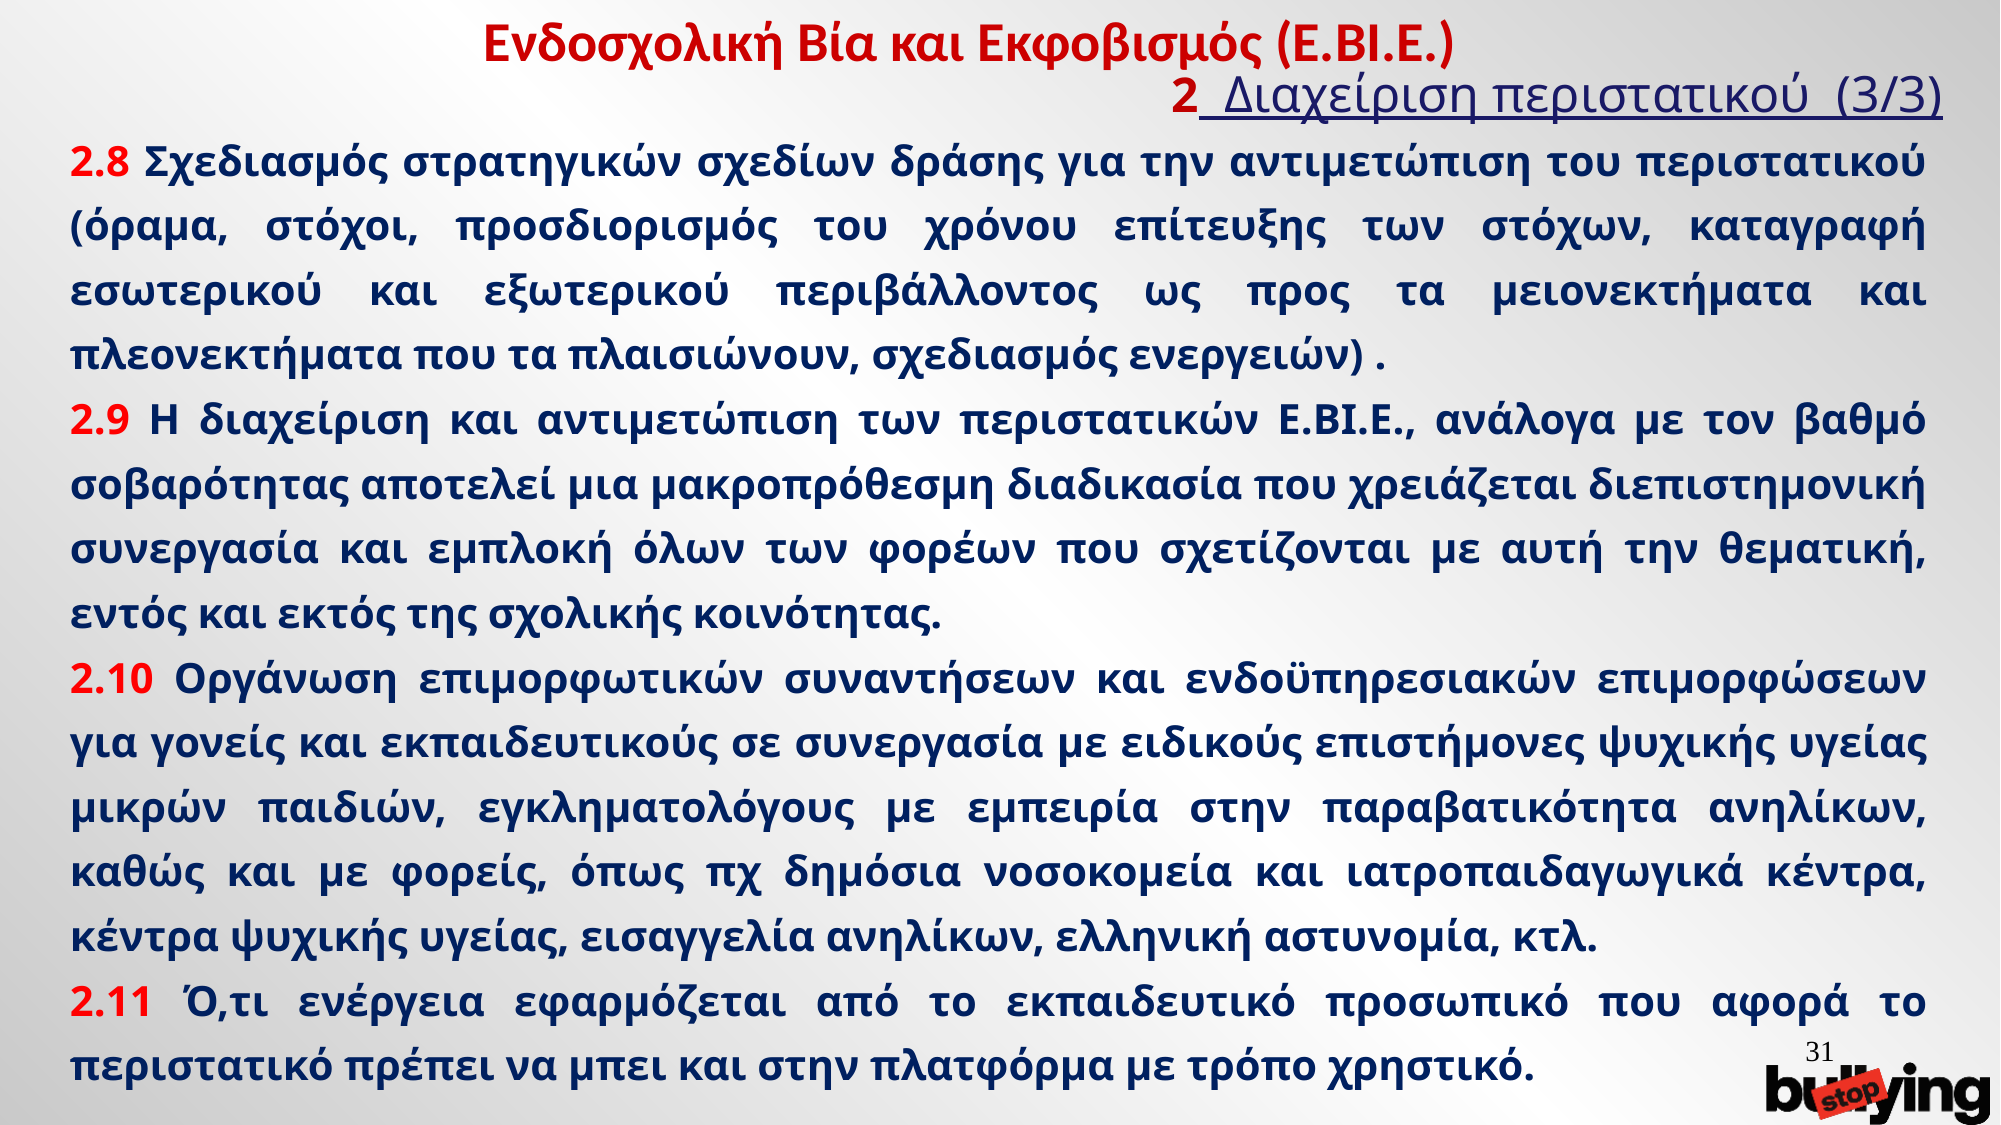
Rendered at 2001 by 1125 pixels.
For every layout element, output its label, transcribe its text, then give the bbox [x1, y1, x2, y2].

text_box Ενδοσχολική Βία και Εκφοβισμός (Ε.ΒΙ.Ε.) [0, 0, 1943, 80]
picture [1766, 1062, 1990, 1125]
slide_number 31 [1433, 1025, 1850, 1100]
text_box 2.8 Σχεδιασμός στρατηγικών σχεδίων δράσης για την αντιμετώπιση του περιστατικού (όραμα, στόχοι, προσδιορισμός του χρόνου επίτευξης των στόχων, καταγραφή εσωτερικού και εξωτερικού περιβάλλοντος ως προς τα μειονεκτήματα και πλεονεκτήματα που τα πλαισιώνουν, σχεδιασμός ενεργειών) . 2.9 Η διαχείριση και αντιμετώπιση των περιστατικών Ε.ΒΙ.Ε., ανάλογα με τον βαθμό σοβαρότητας αποτελεί μια μακροπρόθεσμη διαδικασία που χρειάζεται διεπιστημονική συνεργασία και εμπλοκή όλων των φορέων που σχετίζονται με αυτή την θεματική, εντός και εκτός της σχολικής κοινότητας. 2.10 Οργάνωση επιμορφωτικών συναντήσεων και ενδοϋπηρεσιακών επιμορφώσεων για γονείς και εκπαιδευτικούς σε συνεργασία με ειδικούς επιστήμονες ψυχικής υγείας μικρών παιδιών, εγκληματολόγους με εμπειρία στην παραβατικότητα ανηλίκων, καθώς και με φορείς, όπως πχ δημόσια νοσοκομεία και ιατροπαιδαγωγικά κέντρα, κέντρα ψυχικής υγείας, εισαγγελία ανηλίκων, ελληνική αστυνομία, κτλ. 2.11 Ό,τι ενέργεια εφαρμόζεται από το εκπαιδευτικό προσωπικό που αφορά το περιστατικό πρέπει να μπει και στην πλατφόρμα με τρόπο χρηστικό. [54, 112, 1943, 1097]
text_box 2 Διαχείριση περιστατικού (3/3) [54, 80, 1943, 112]
